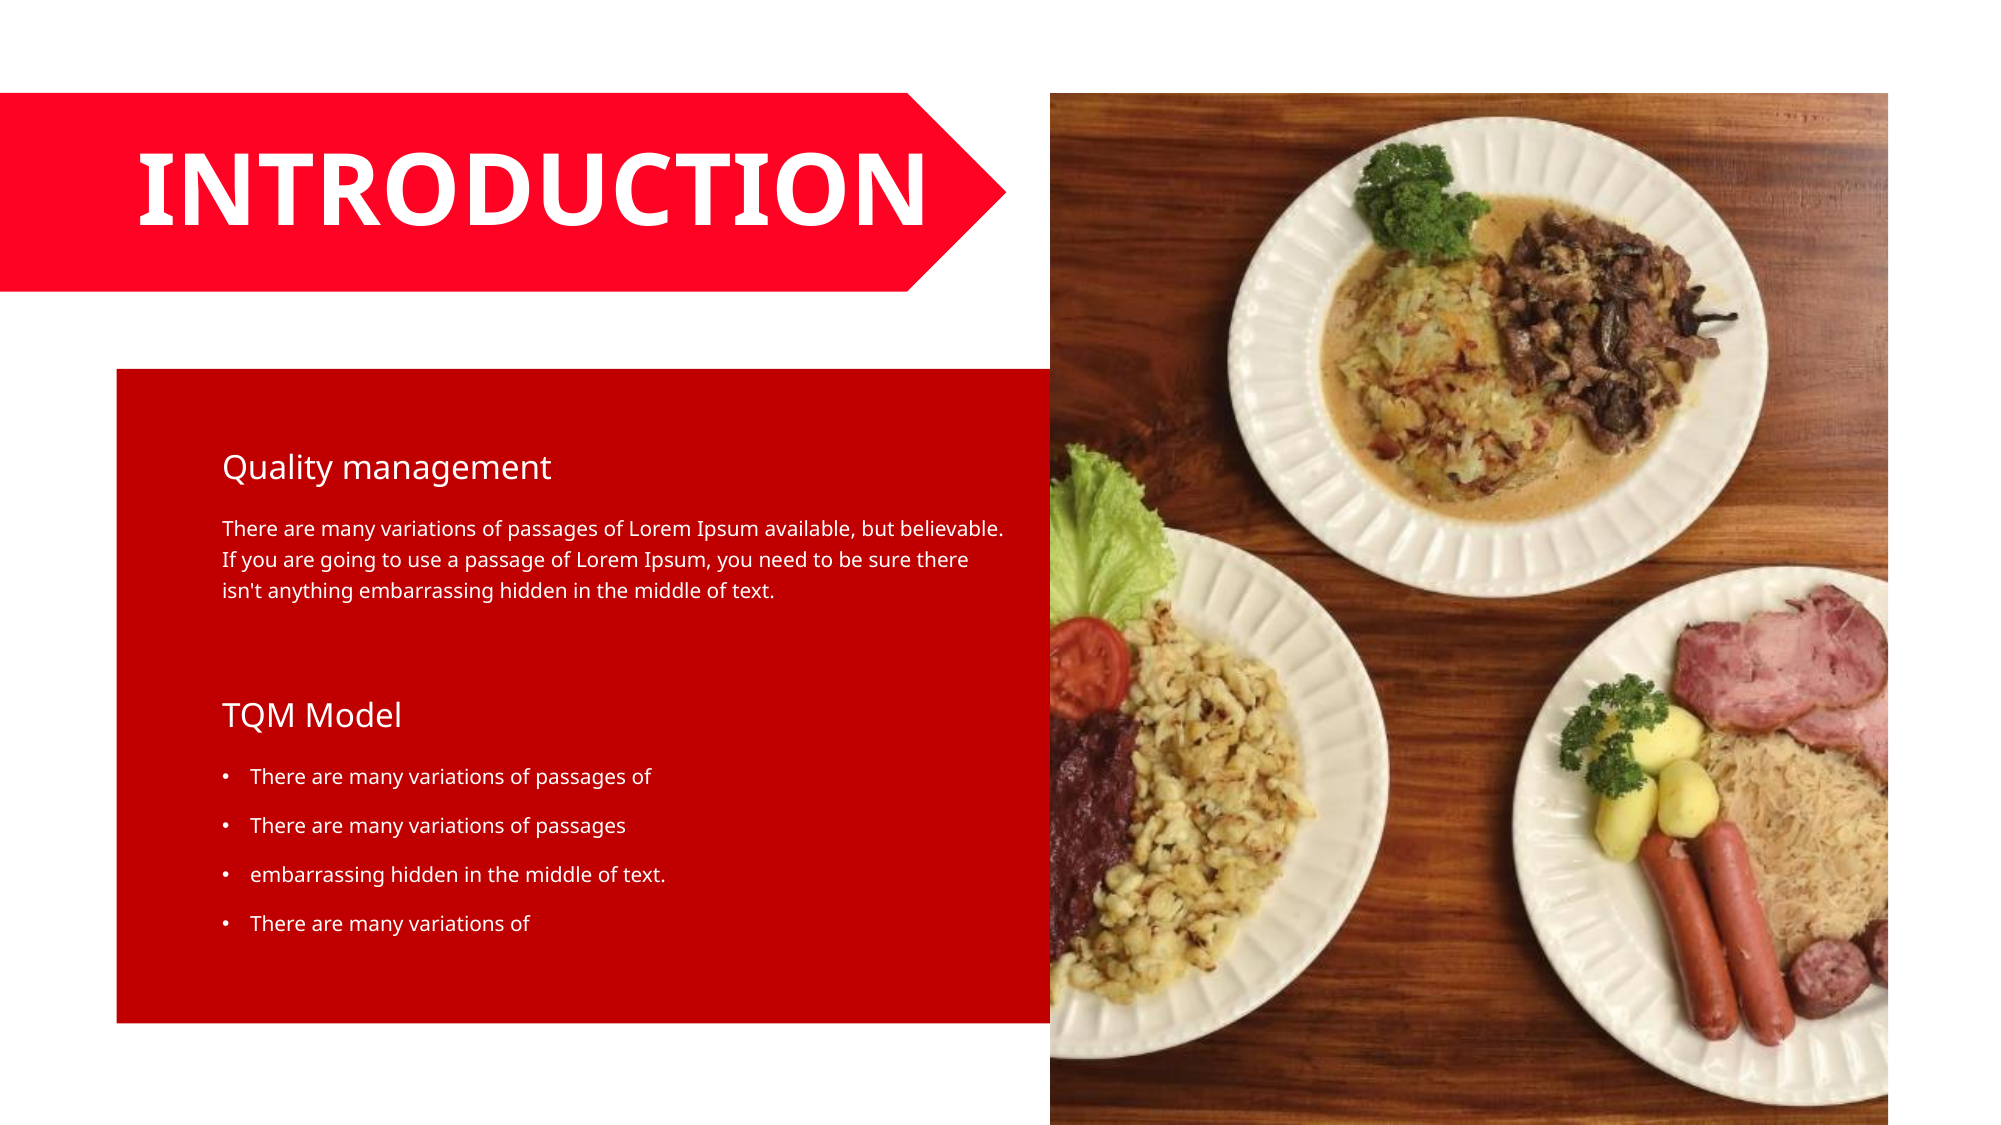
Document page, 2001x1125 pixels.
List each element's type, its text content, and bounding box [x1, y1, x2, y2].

text_box [116, 368, 1049, 1025]
text_box embarrassing hidden in the middle of text. [207, 847, 693, 894]
text_box TQM Model [207, 686, 693, 742]
text_box Quality management [207, 438, 693, 494]
picture [1049, 92, 1889, 1125]
text_box There are many variations of [207, 897, 673, 943]
text_box There are many variations of passages of [207, 749, 673, 796]
text_box There are many variations of passages [207, 798, 673, 845]
text_box There are many variations of passages of Lorem Ipsum available, but believable. If you are going to use a passage of Lorem Ipsum, you need to be sure there isn't anything embarrassing hidden in the middle of text. [207, 501, 1028, 611]
text_box INTRODUCTION [122, 133, 1049, 253]
text_box [0, 91, 949, 293]
